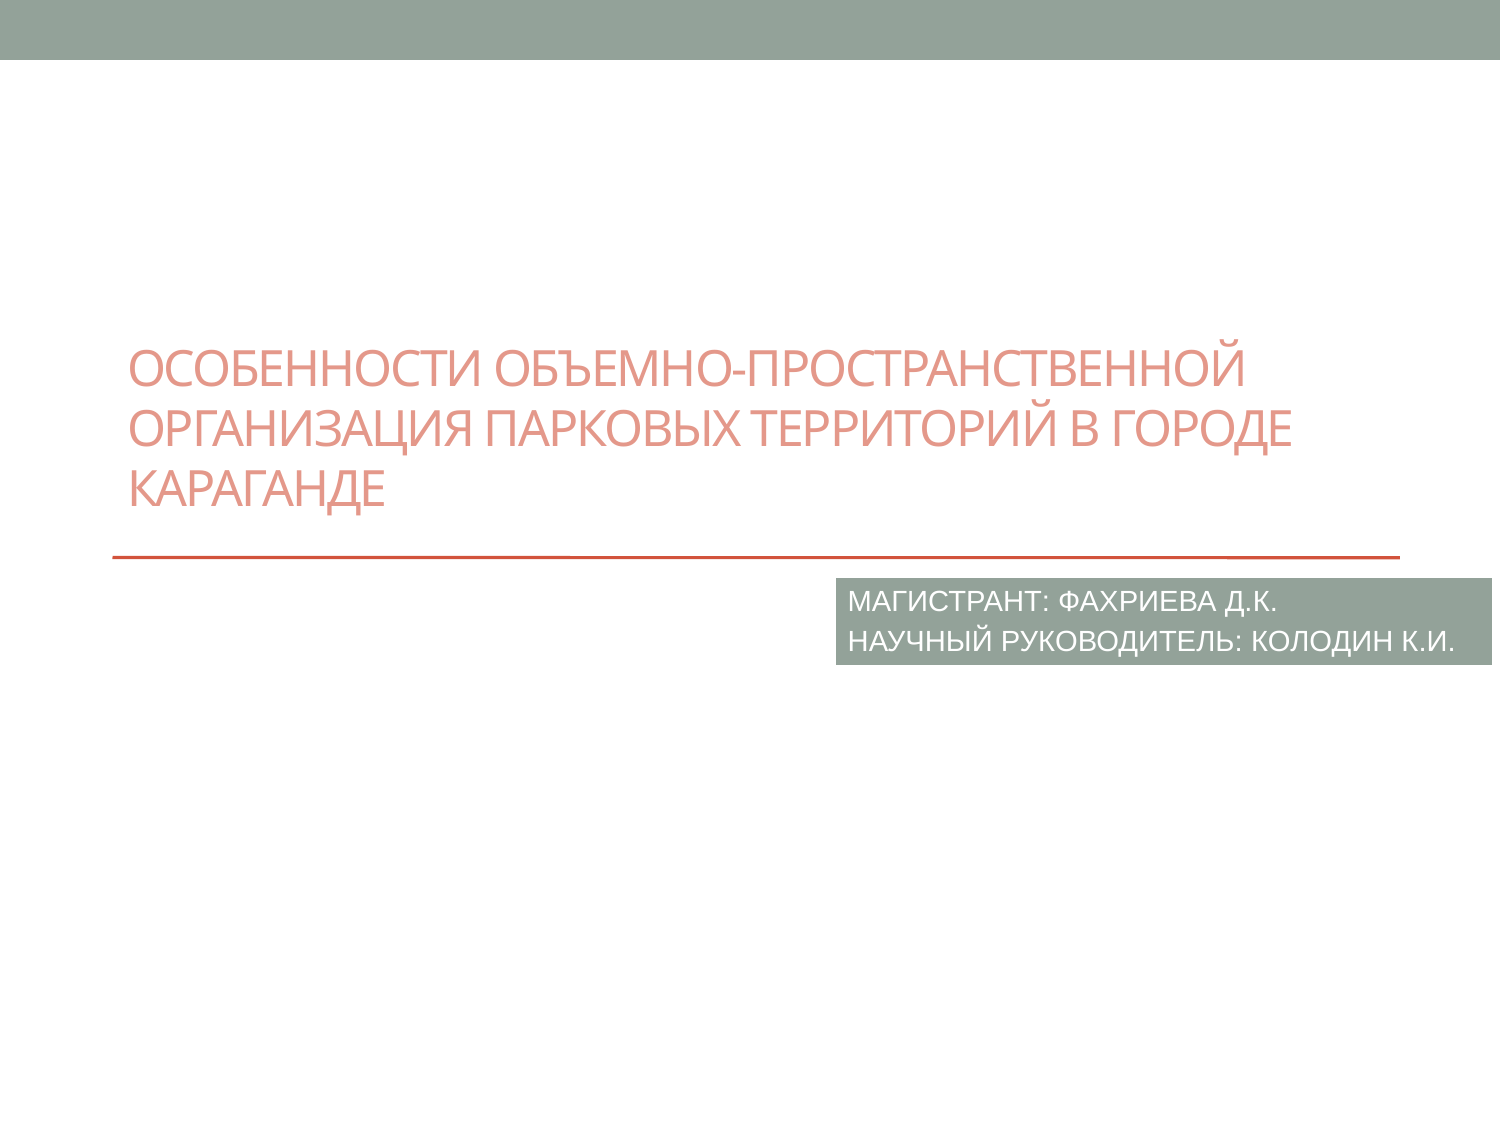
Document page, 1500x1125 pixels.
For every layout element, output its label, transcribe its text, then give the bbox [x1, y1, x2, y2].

subtitle МАГИСТРАНТ: ФАХРИЕВА Д.К. НАУЧНЫЙ РУКОВОДИТЕЛЬ: КОЛОДИН К.И. [829, 571, 1499, 672]
title Особенности ОБЪЕМНО-ПРОСТРАНСТВЕННой ОРГАНИЗАЦИЯ парковых территорий в городе караганде [112, 208, 1400, 525]
